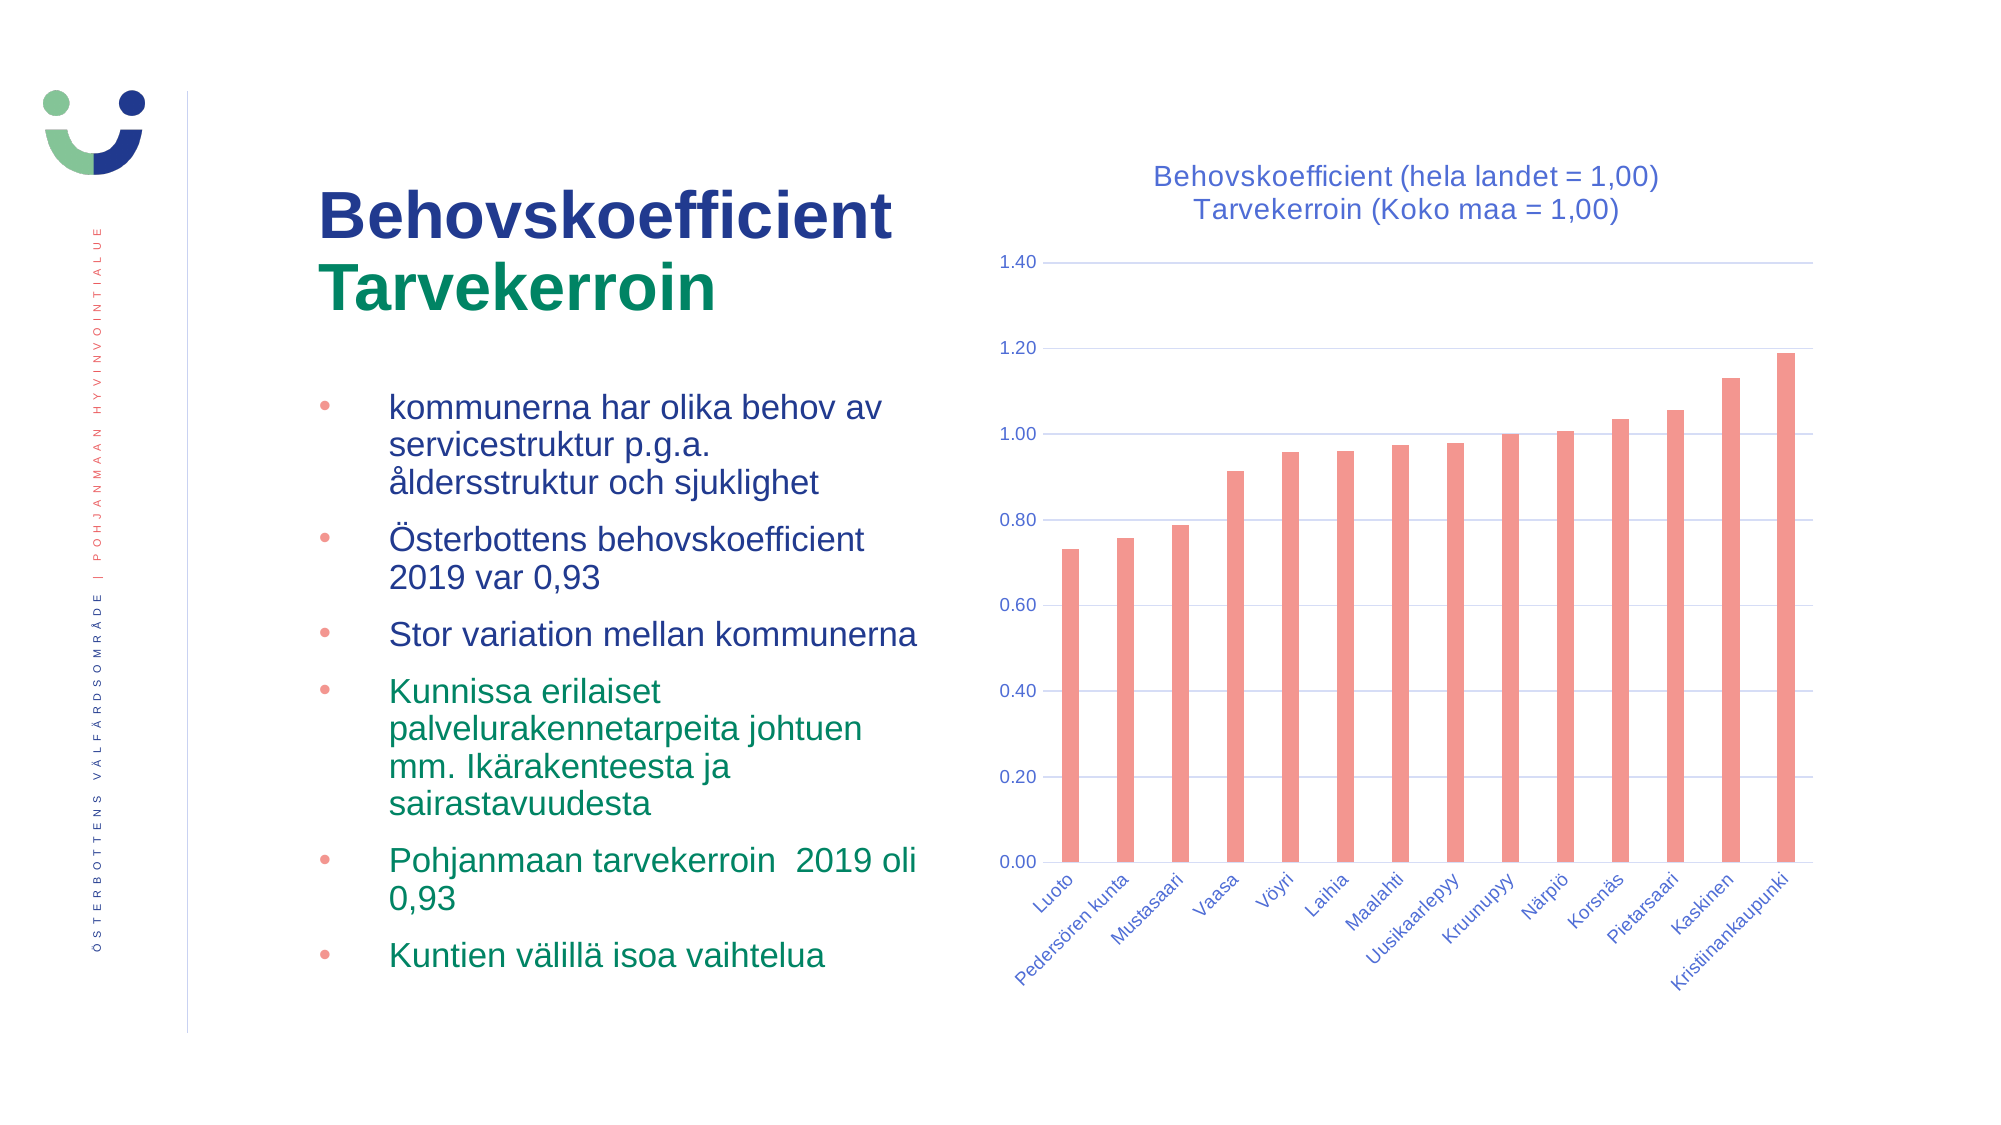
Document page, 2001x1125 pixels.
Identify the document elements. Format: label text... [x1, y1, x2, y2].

picture [43, 90, 145, 175]
title Behovskoefficient Tarvekerroin [304, 125, 982, 382]
list kommunerna har olika behov av servicestruktur p.g.a. åldersstruktur och sjuklighet Österbottens behovskoefficient 2019 var 0,93 Stor variation mellan kommunerna Kunnissa erilaiset palvelurakennetarpeita johtuen mm. Ikärakenteesta ja sairastavuudesta Pohjanmaan tarvekerroin 2019 oli 0,93 Kuntien välillä isoa vaihtelua [304, 381, 939, 1014]
chart [982, 125, 1831, 1014]
